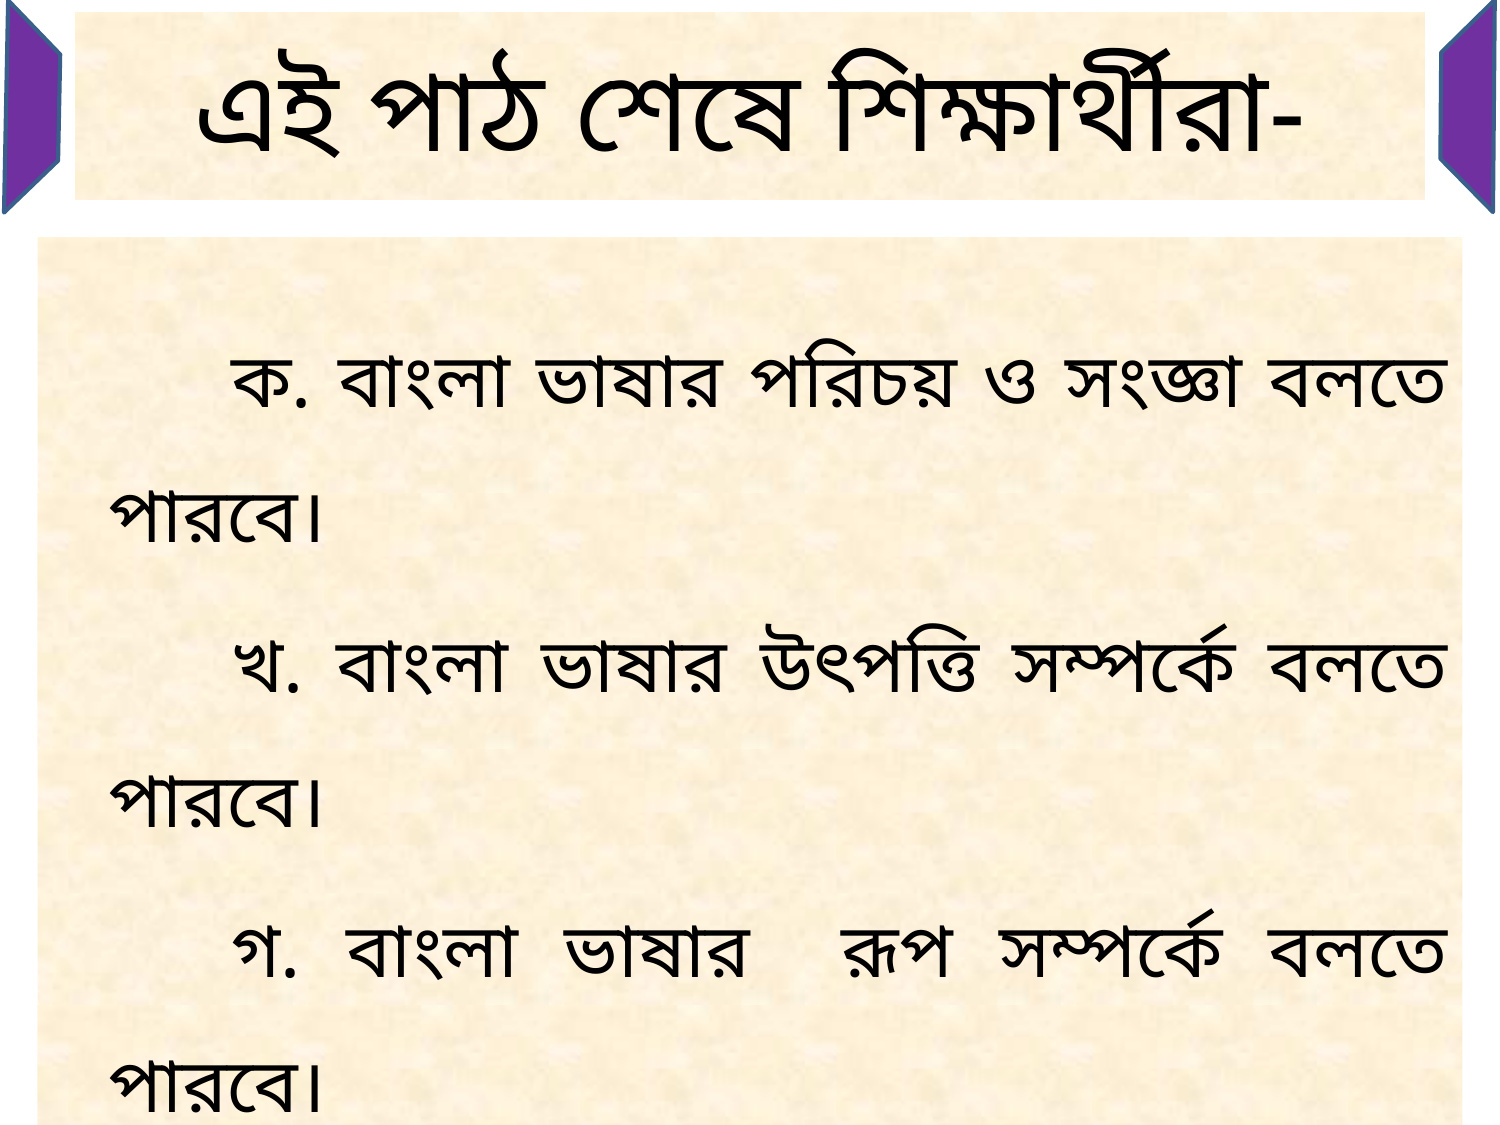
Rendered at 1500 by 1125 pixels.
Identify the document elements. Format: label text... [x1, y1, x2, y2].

text_box [1, 0, 63, 215]
text_box [1438, 0, 1497, 215]
list ক. বাংলা ভাষার পরিচয় ও সংজ্ঞা বলতে পারবে। খ. বাংলা ভাষার উৎপত্তি সম্পর্কে বলতে পারবে। গ. বাংলা ভাষার রূপ সম্পর্কে বলতে পারবে। ঘ. বাংলা ভাষার সাধু ও চলিত রীতির পার্থক্য বলতে পারবে। [37, 237, 1463, 1125]
title এই পাঠ শেষে শিক্ষার্থীরা- [75, 12, 1425, 200]
